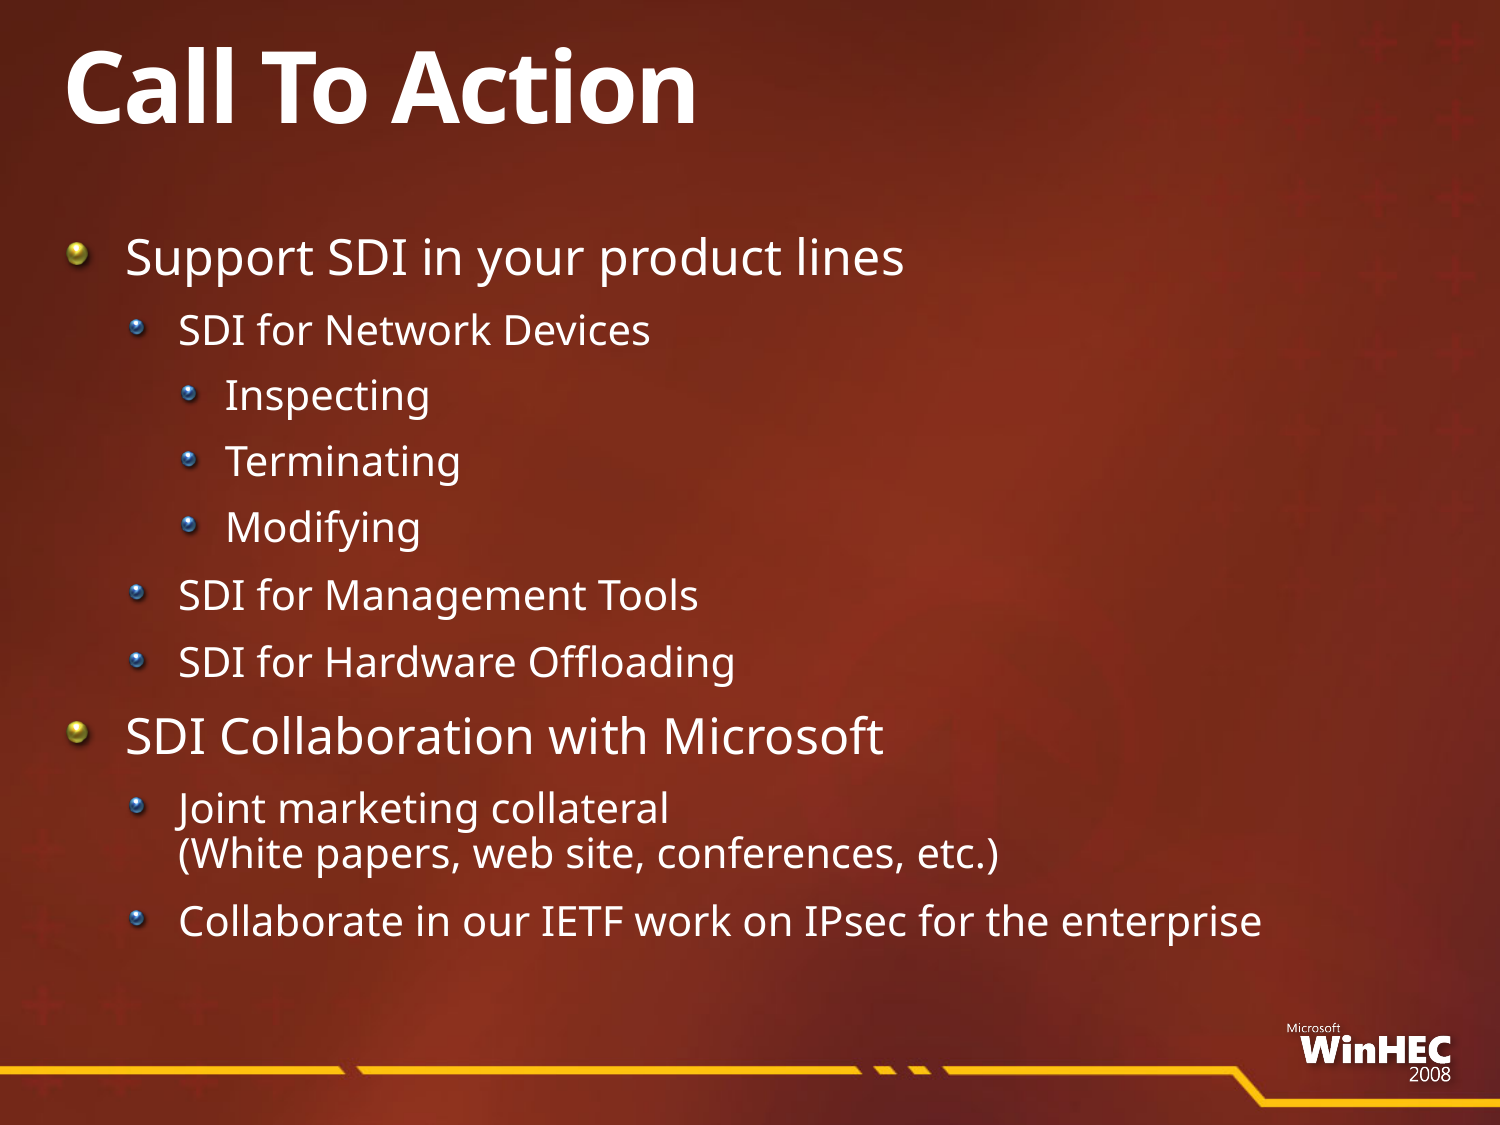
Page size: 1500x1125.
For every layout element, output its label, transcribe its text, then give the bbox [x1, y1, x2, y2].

list Support SDI in your product lines SDI for Network Devices Inspecting Terminating Modifying SDI for Management Tools SDI for Hardware Offloading SDI Collaboration with Microsoft Joint marketing collateral (White papers, web site, conferences, etc.) Collaborate in our IETF work on IPsec for the enterprise [62, 232, 1438, 1124]
picture [0, 0, 1500, 1125]
title Call To Action [62, 37, 1438, 147]
